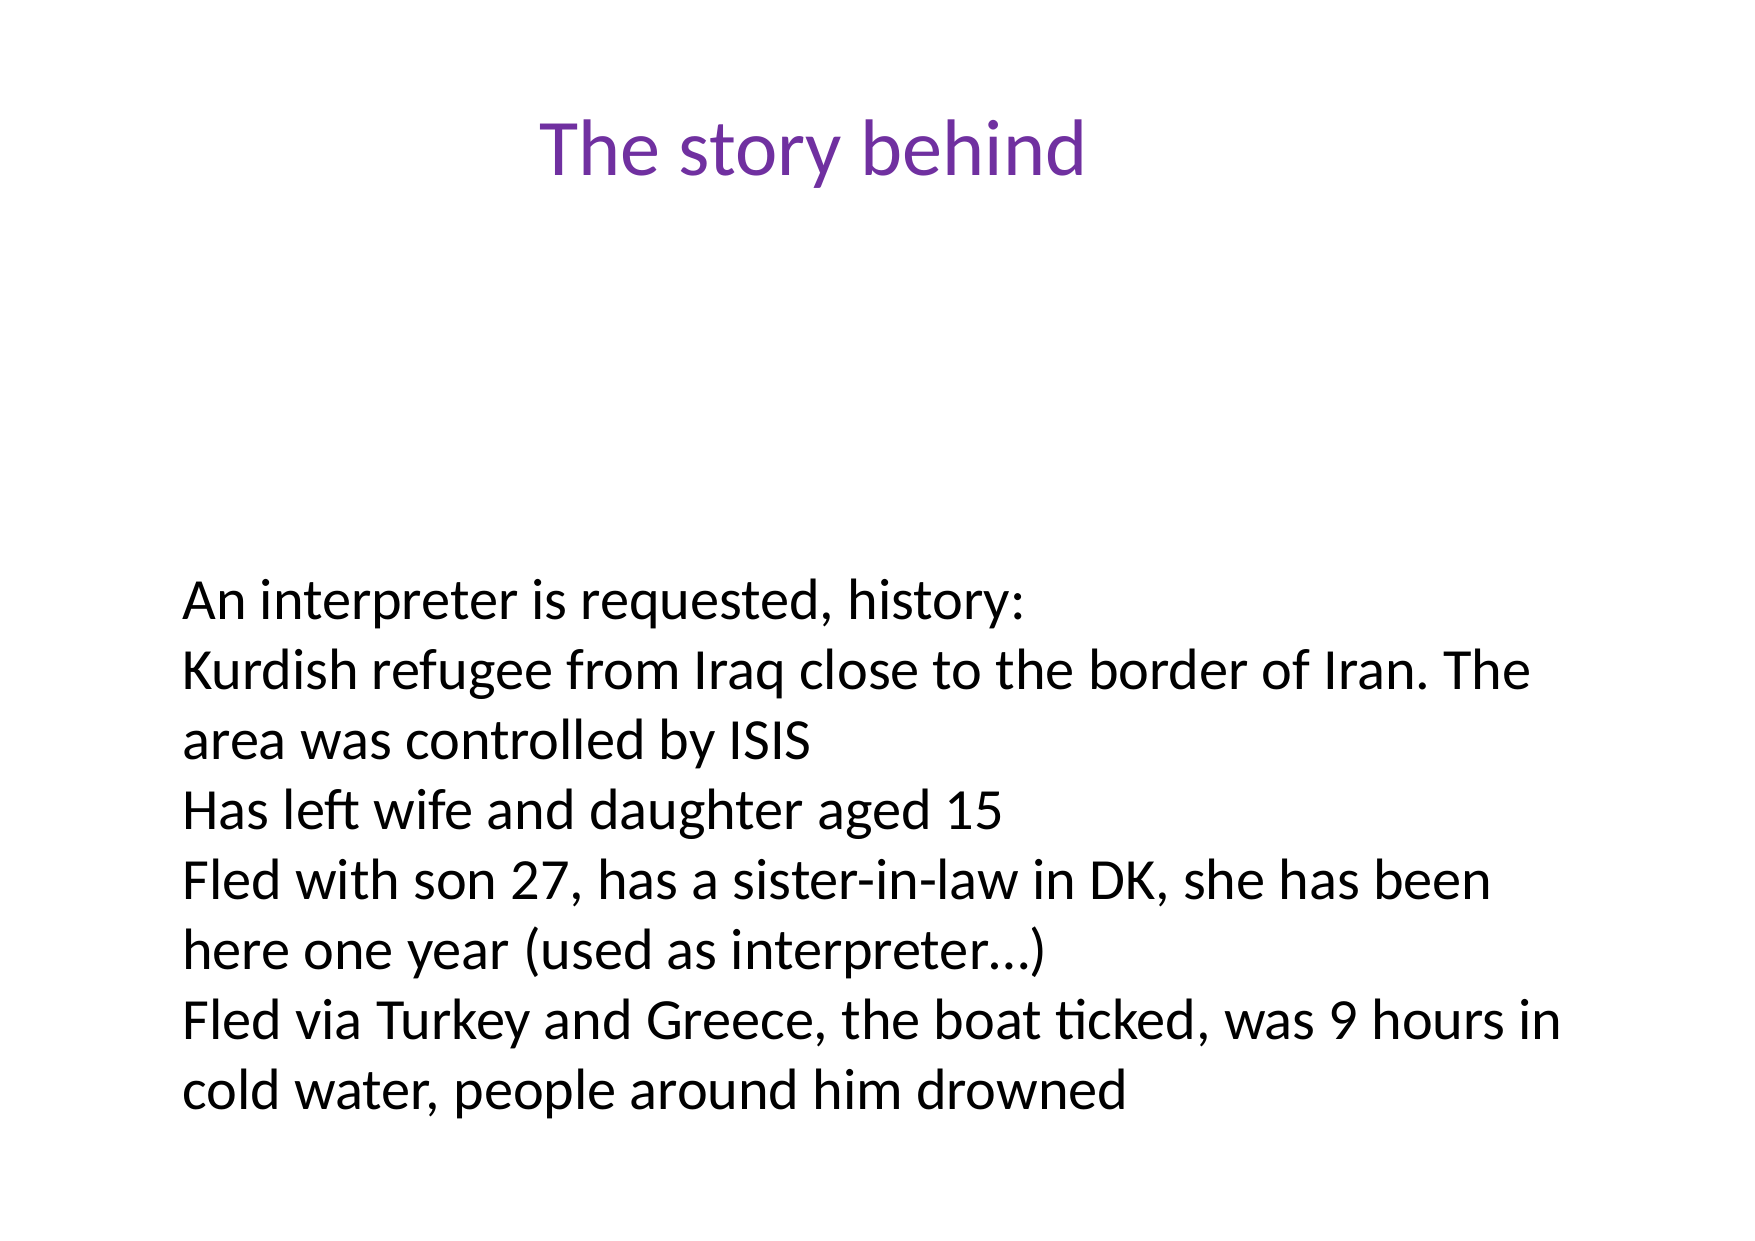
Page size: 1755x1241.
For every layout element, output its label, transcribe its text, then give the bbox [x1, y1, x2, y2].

title The story behind [539, 95, 1379, 193]
list An interpreter is requested, history: Kurdish refugee from Iraq close to the border of Iran. The area was controlled by ISIS Has left wife and daughter aged 15 Fled with son 27, has a sister-in-law in DK, she has been here one year (used as interpreter…) Fled via Turkey and Greece, the boat ticked, was 9 hours in cold water, people around him drowned [182, 561, 1572, 1198]
